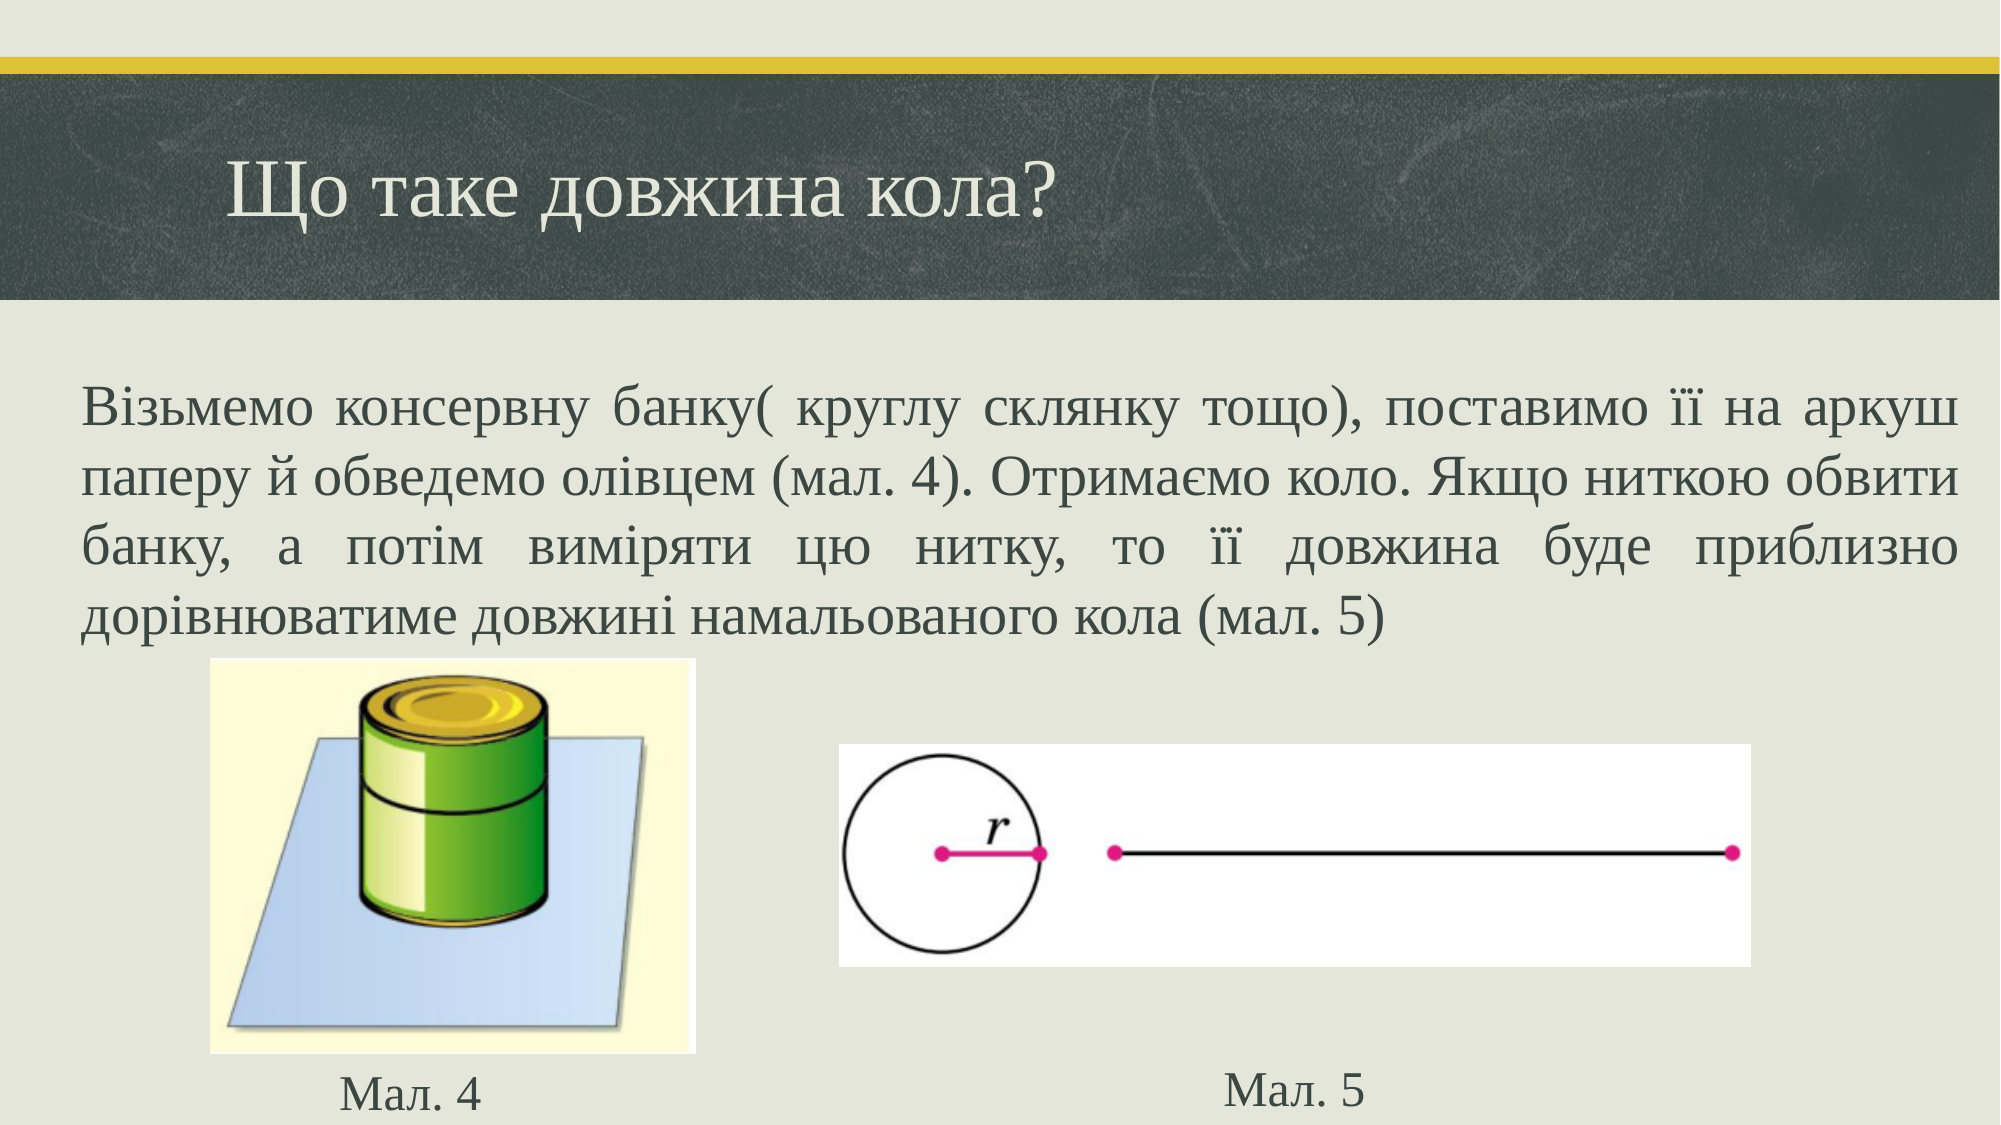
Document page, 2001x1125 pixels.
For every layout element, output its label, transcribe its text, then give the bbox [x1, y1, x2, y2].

picture [839, 744, 1751, 967]
picture [209, 658, 696, 1054]
text_box Мал. 5 [1208, 1049, 1381, 1124]
text_box Мал. 4 [324, 1054, 497, 1125]
picture [0, 74, 2000, 300]
title Що таке довжина кола? [210, 76, 1790, 300]
list Візьмемо консервну банку( круглу склянку тощо), поставимо її на аркуш паперу й обведемо олівцем (мал. 4). Отримаємо коло. Якщо ниткою обвити банку, а потім виміряти цю нитку, то її довжина буде приблизно дорівнюватиме довжині намальованого кола (мал. 5) [66, 359, 1976, 1014]
